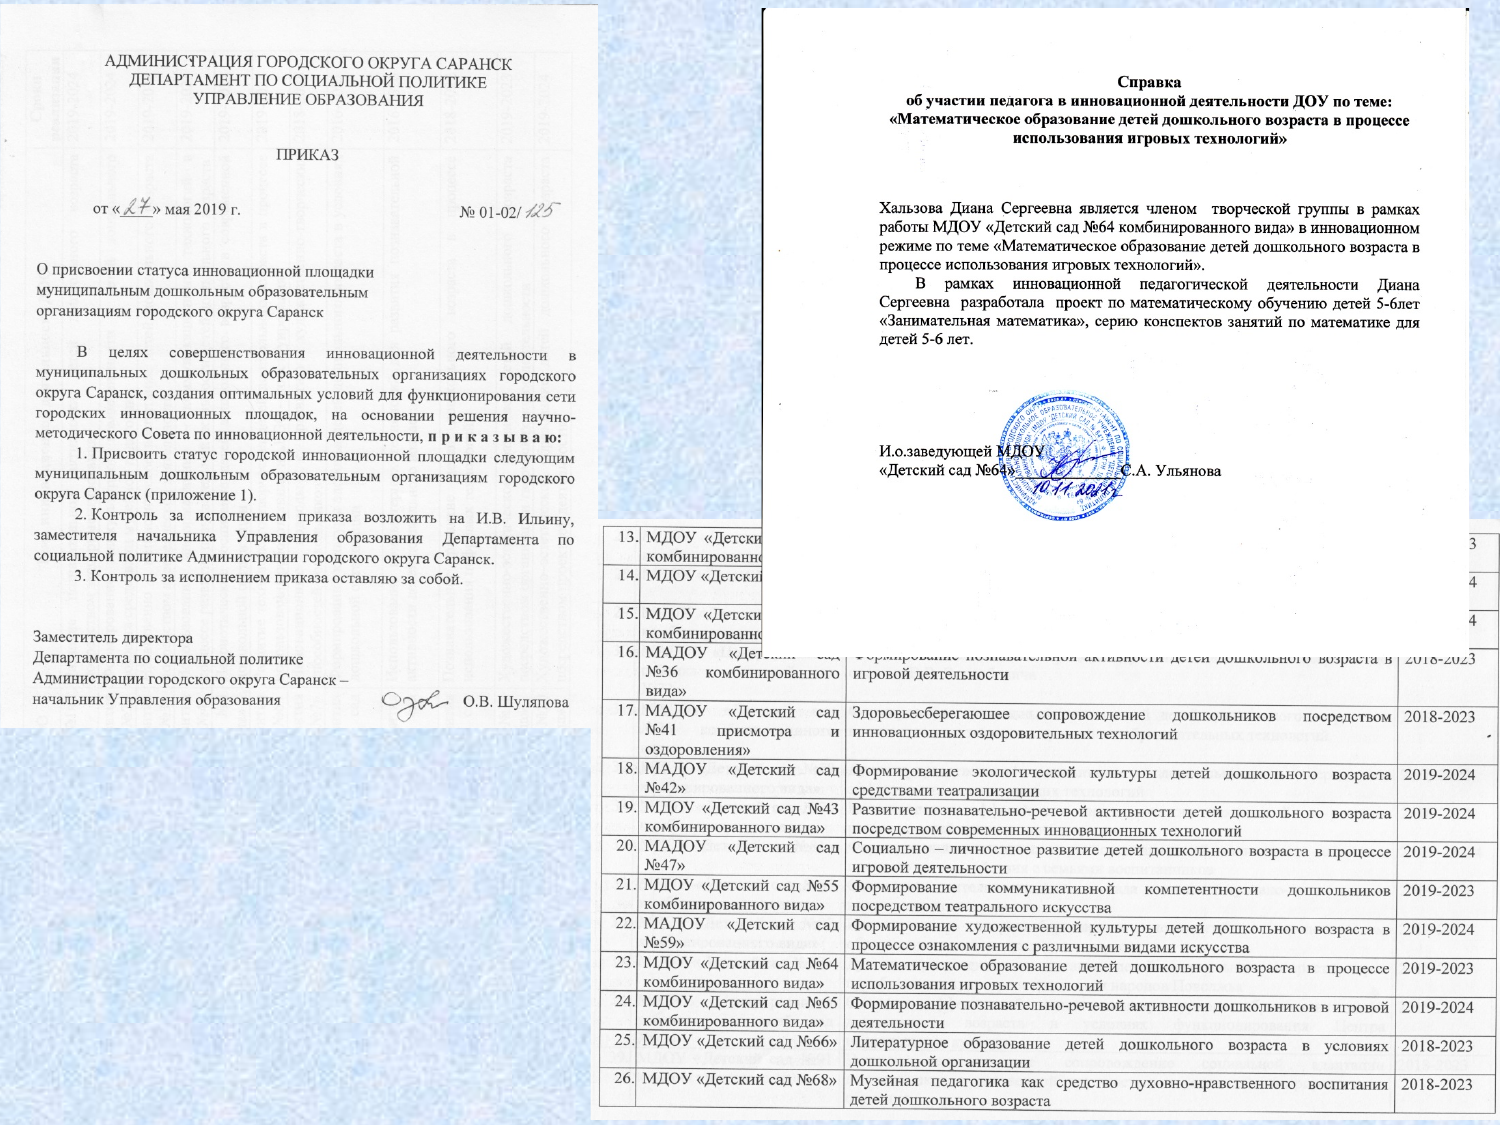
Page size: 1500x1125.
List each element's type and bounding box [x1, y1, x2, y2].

list [761, 8, 1470, 658]
picture [0, 0, 1500, 1125]
